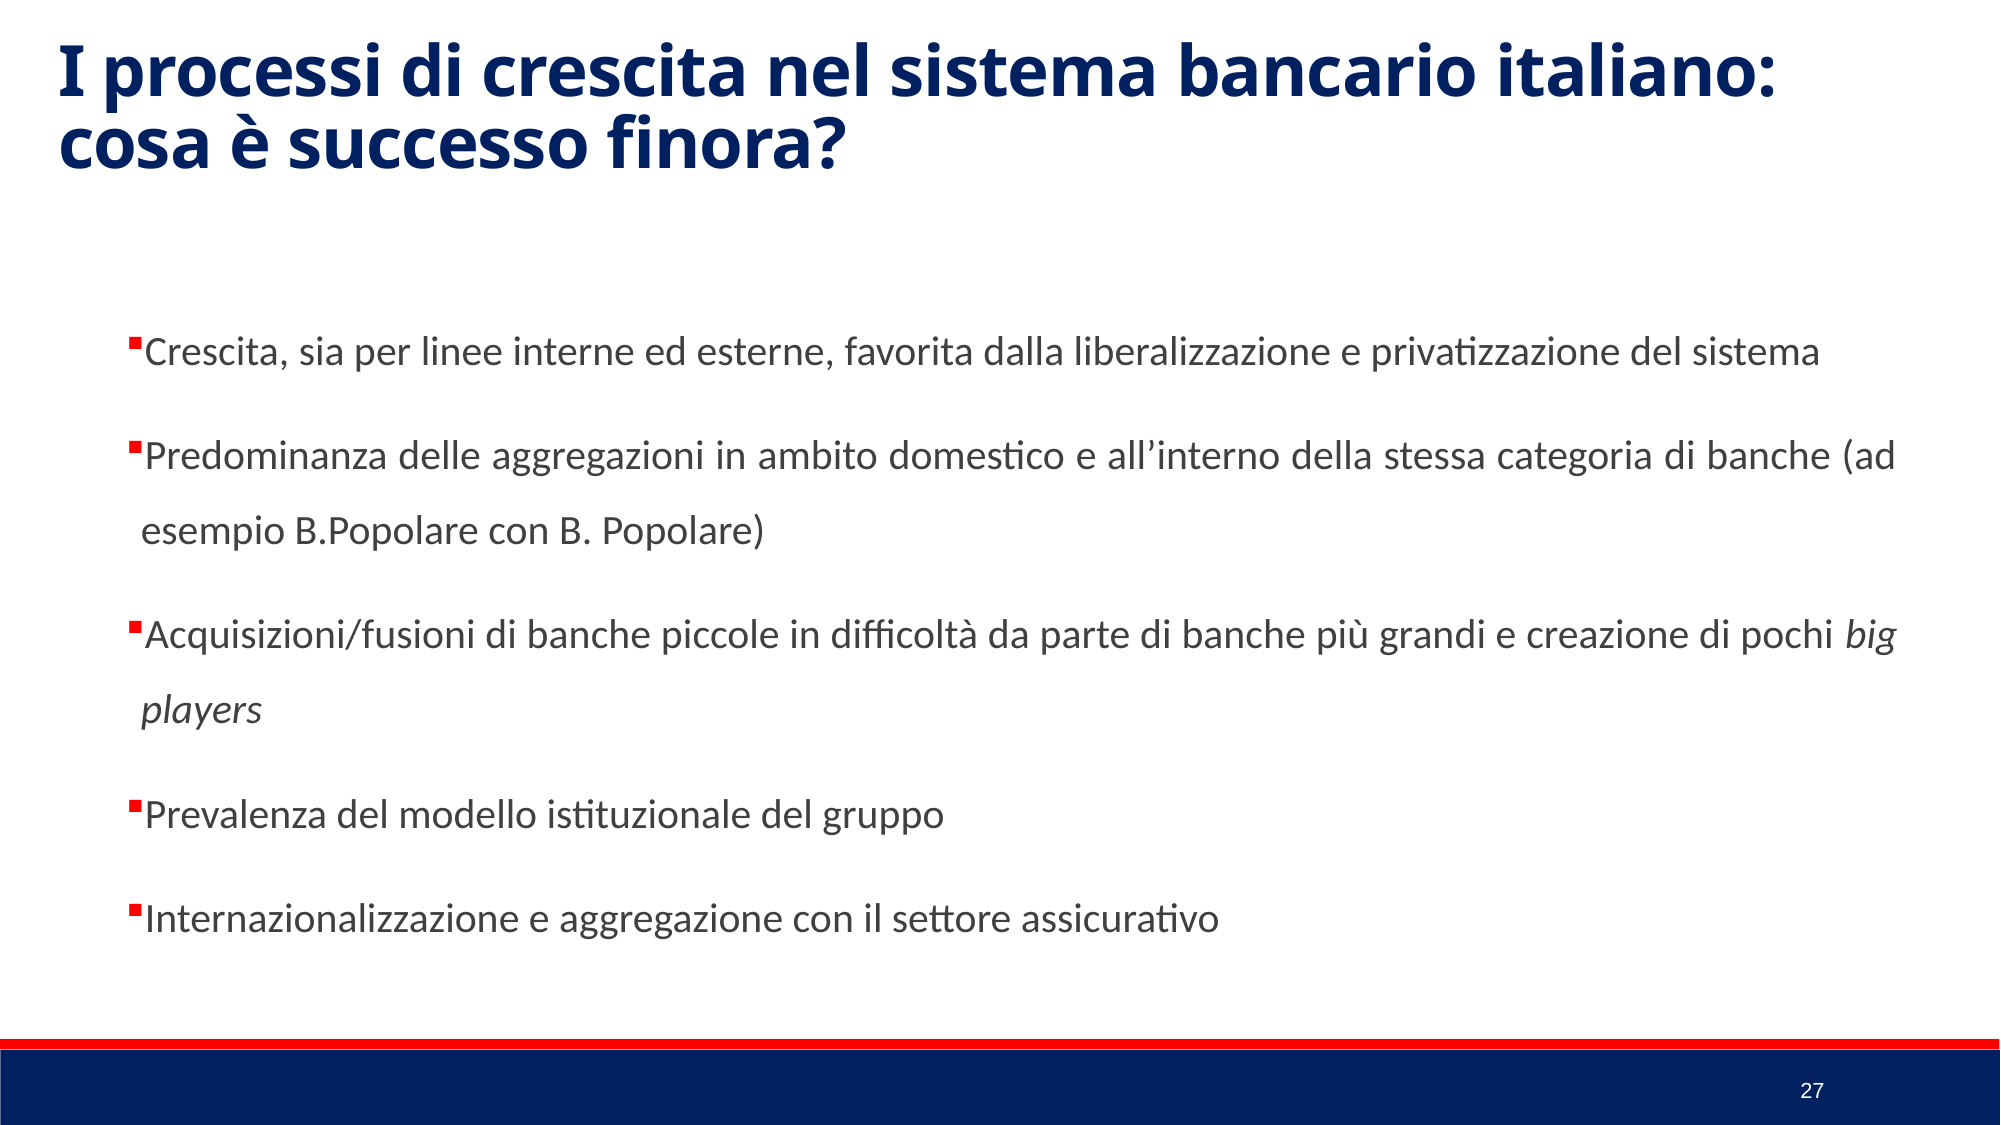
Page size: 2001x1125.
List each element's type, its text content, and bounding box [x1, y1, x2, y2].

list Crescita, sia per linee interne ed esterne, favorita dalla liberalizzazione e privatizzazione del sistema Predominanza delle aggregazioni in ambito domestico e all’interno della stessa categoria di banche (ad esempio B.Popolare con B. Popolare) Acquisizioni/fusioni di banche piccole in difficoltà da parte di banche più grandi e creazione di pochi big players Prevalenza del modello istituzionale del gruppo Internazionalizzazione e aggregazione con il settore assicurativo [125, 290, 1898, 951]
slide_number 27 [1624, 1059, 1840, 1120]
title I processi di crescita nel sistema bancario italiano: cosa è successo finora? [43, 30, 1945, 269]
